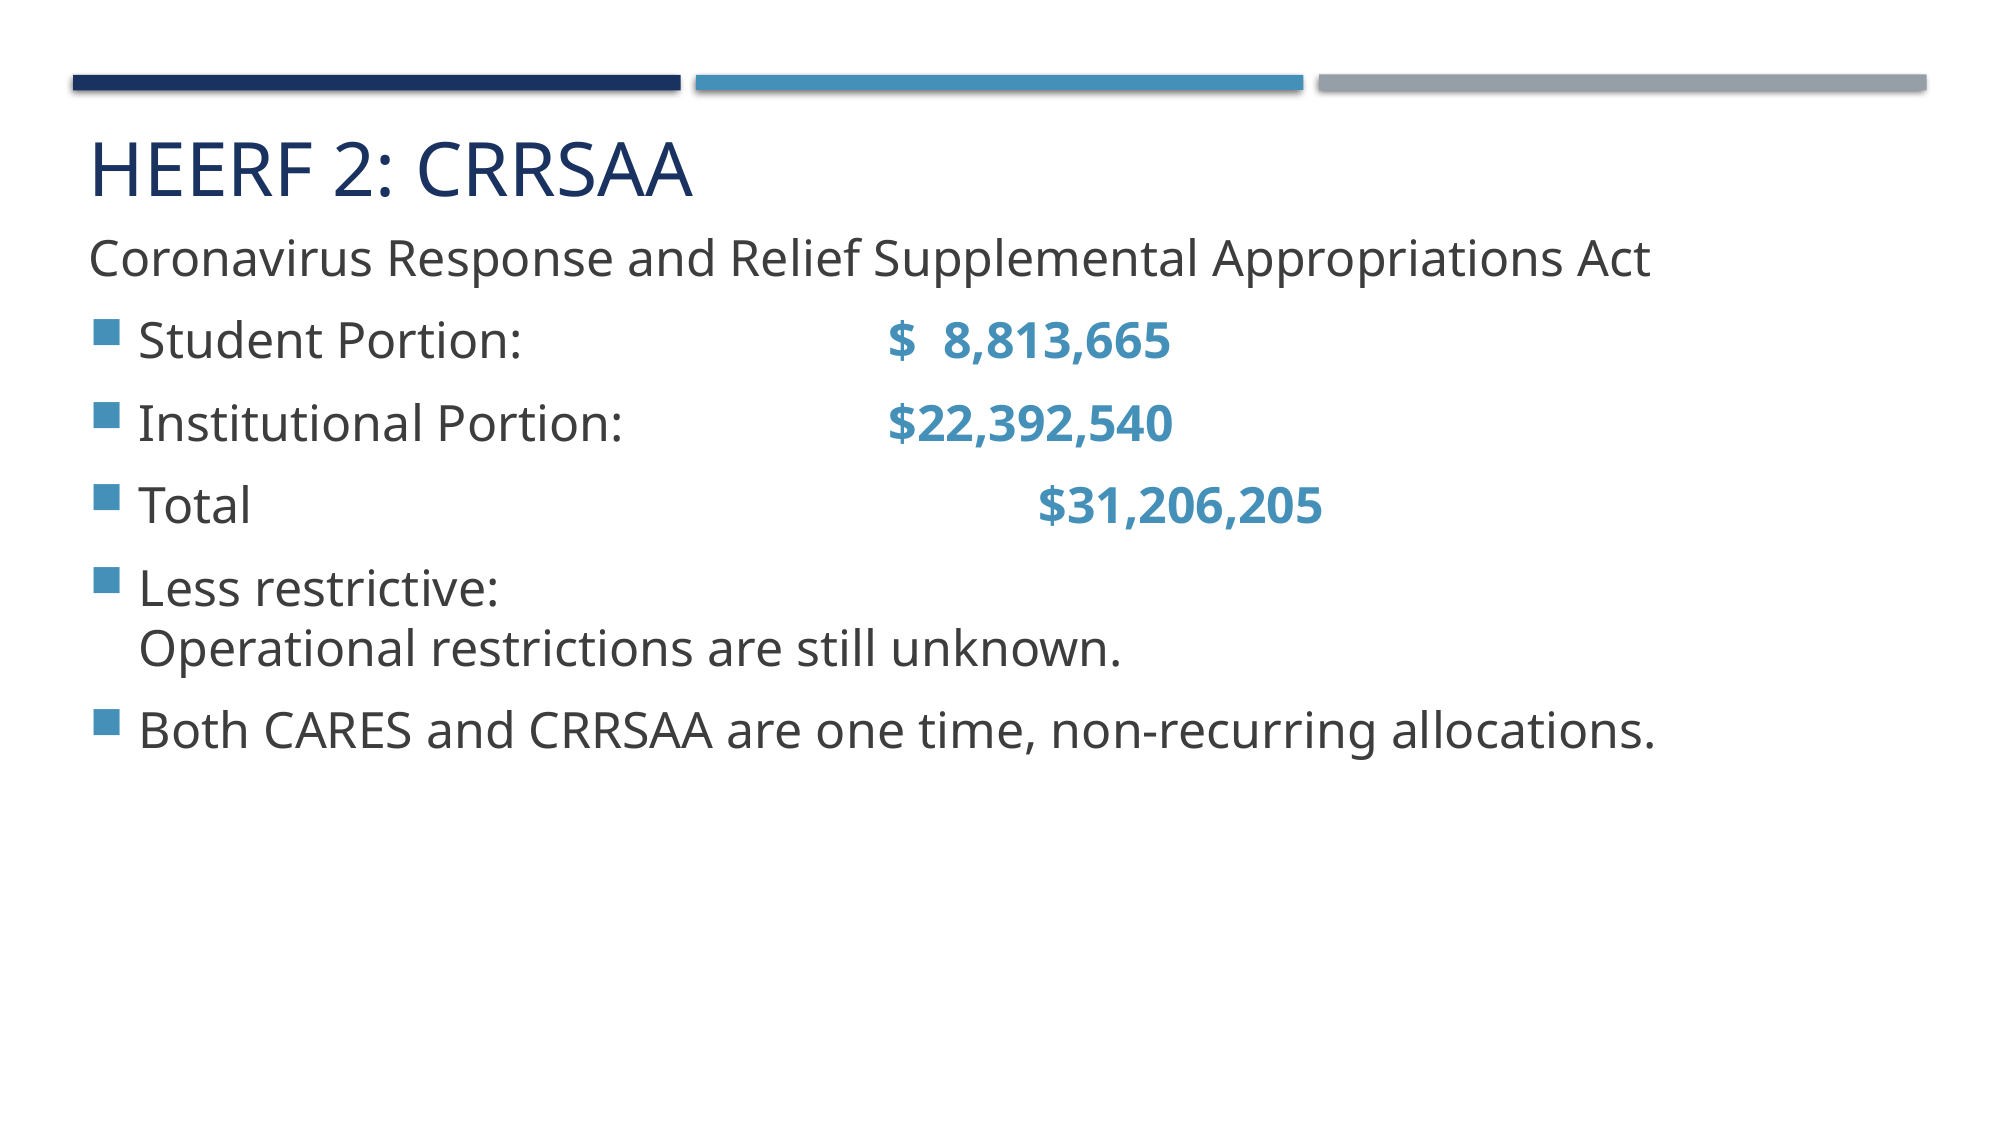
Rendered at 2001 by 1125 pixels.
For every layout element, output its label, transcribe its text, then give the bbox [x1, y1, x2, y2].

title HEERF 2: CRRSAA [73, 53, 1603, 218]
list Coronavirus Response and Relief Supplemental Appropriations Act Student Portion: $ 8,813,665 Institutional Portion: $22,392,540 Total $31,206,205 Less restrictive: Operational restrictions are still unknown. Both CARES and CRRSAA are one time, non-recurring allocations. [73, 218, 1860, 1125]
